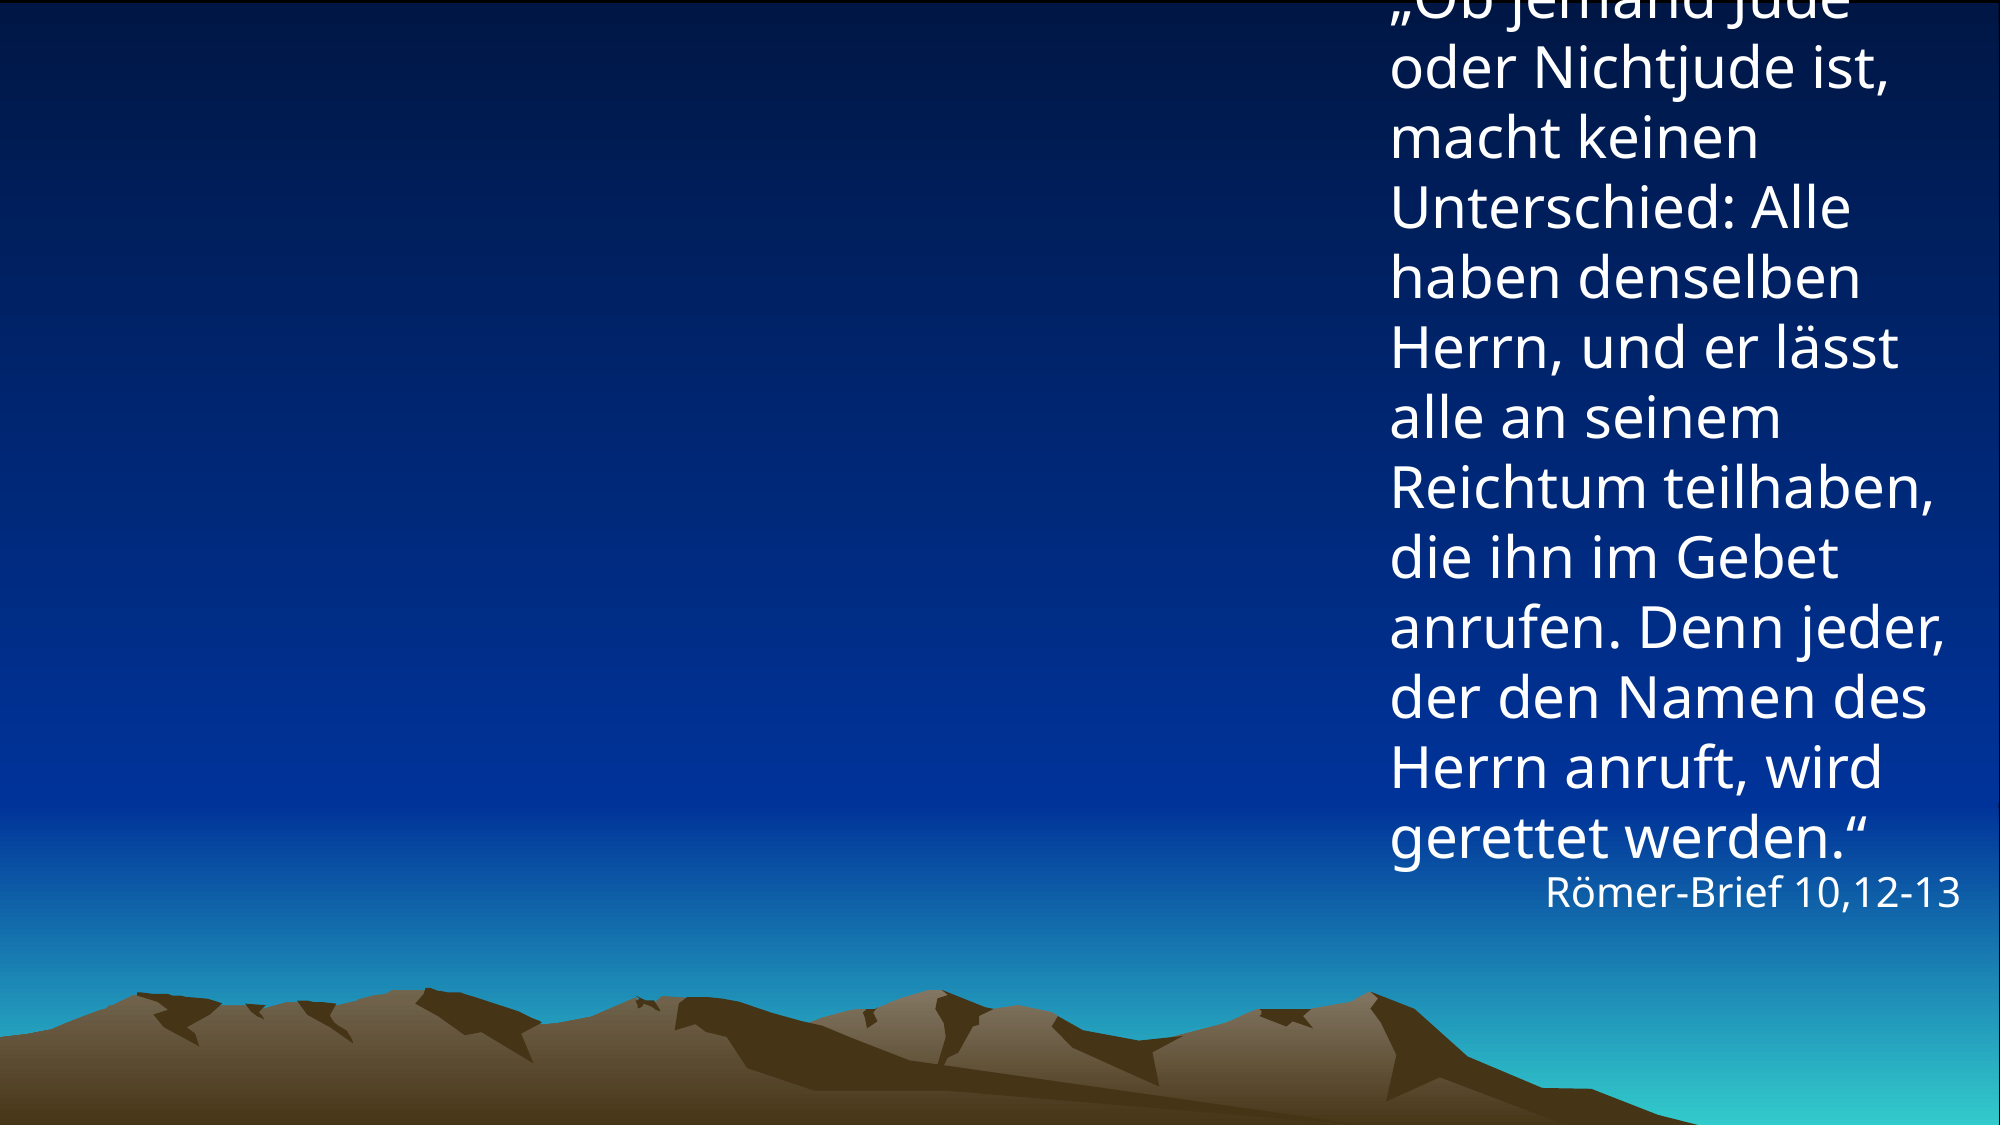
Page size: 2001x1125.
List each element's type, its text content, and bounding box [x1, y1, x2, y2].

subtitle Römer-Brief 10,12-13 [1034, 857, 1977, 1125]
title „Ob jemand Jude oder Nichtjude ist, macht keinen Unterschied: Alle haben denselben Herrn, und er lässt alle an seinem Reichtum teilhaben, die ihn im Gebet anrufen. Denn jeder, der den Namen des Herrn anruft, wird gerettet werden.“ [1374, 0, 1977, 878]
